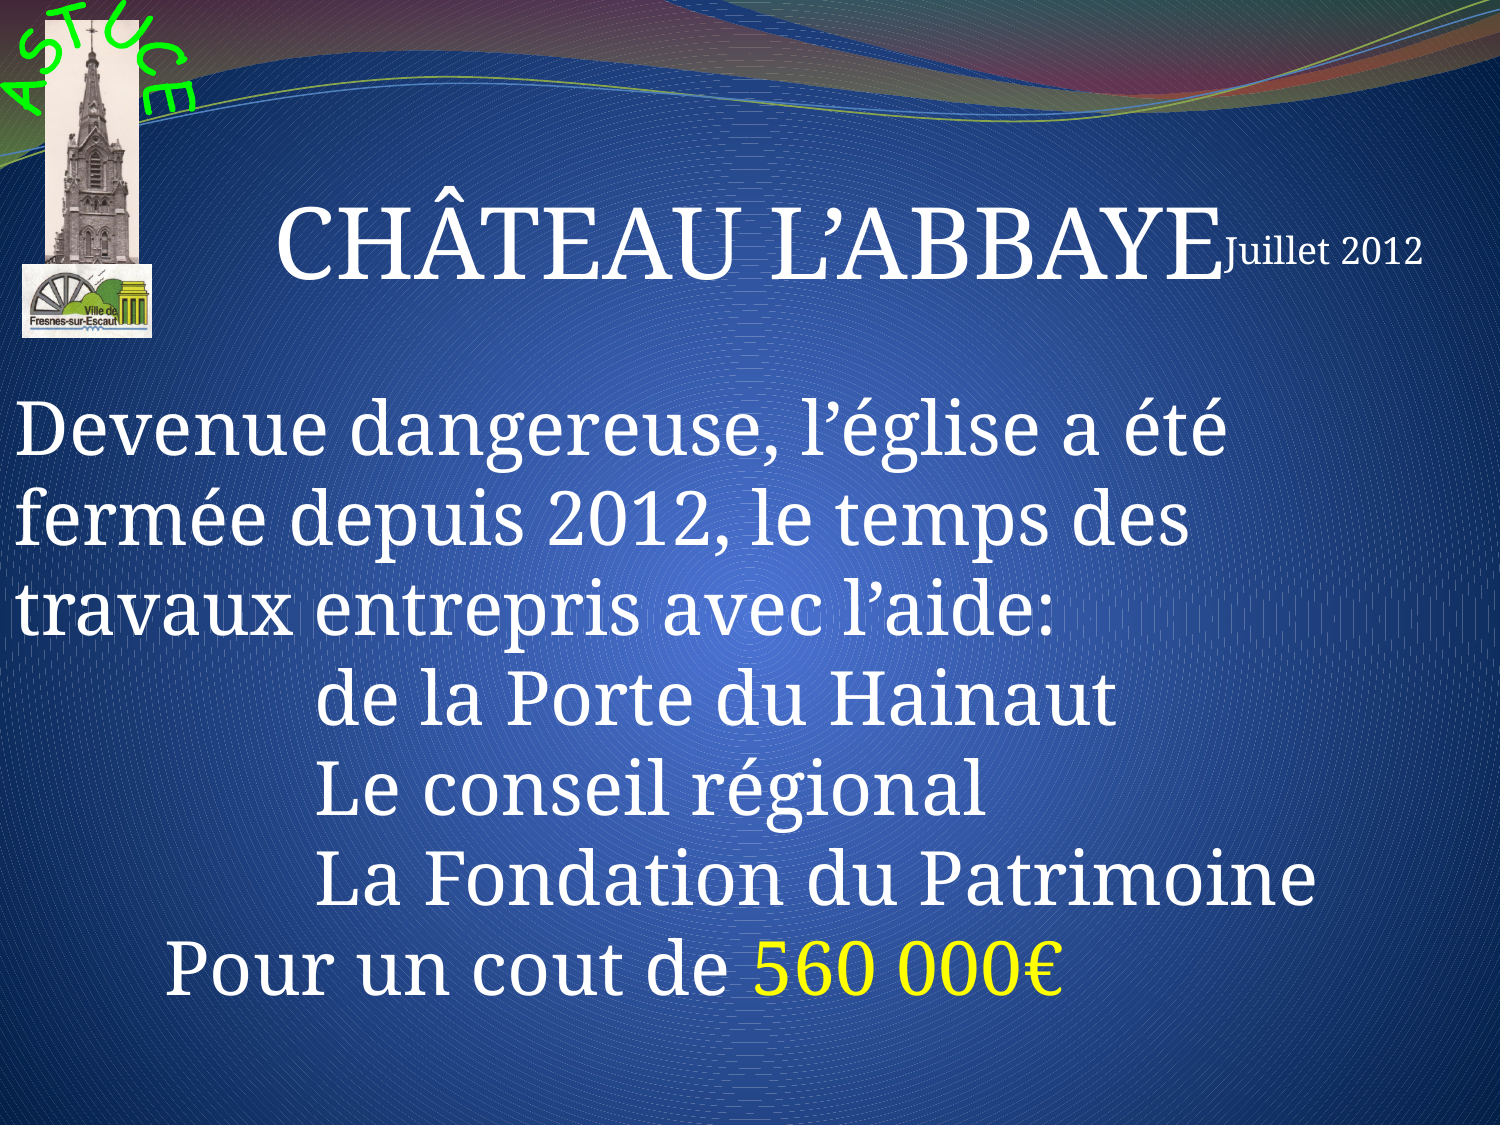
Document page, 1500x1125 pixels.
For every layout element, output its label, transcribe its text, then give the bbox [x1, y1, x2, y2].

text_box Juillet 2012 [1209, 219, 1440, 280]
text_box Devenue dangereuse, l’église a été fermée depuis 2012, le temps des travaux entrepris avec l’aide: de la Porte du Hainaut Le conseil régional La Fondation du Patrimoine Pour un cout de 560 000€ [0, 373, 1500, 1019]
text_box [0, 0, 196, 339]
text_box CHÂTEAU L’ABBAYE [200, 172, 1500, 308]
